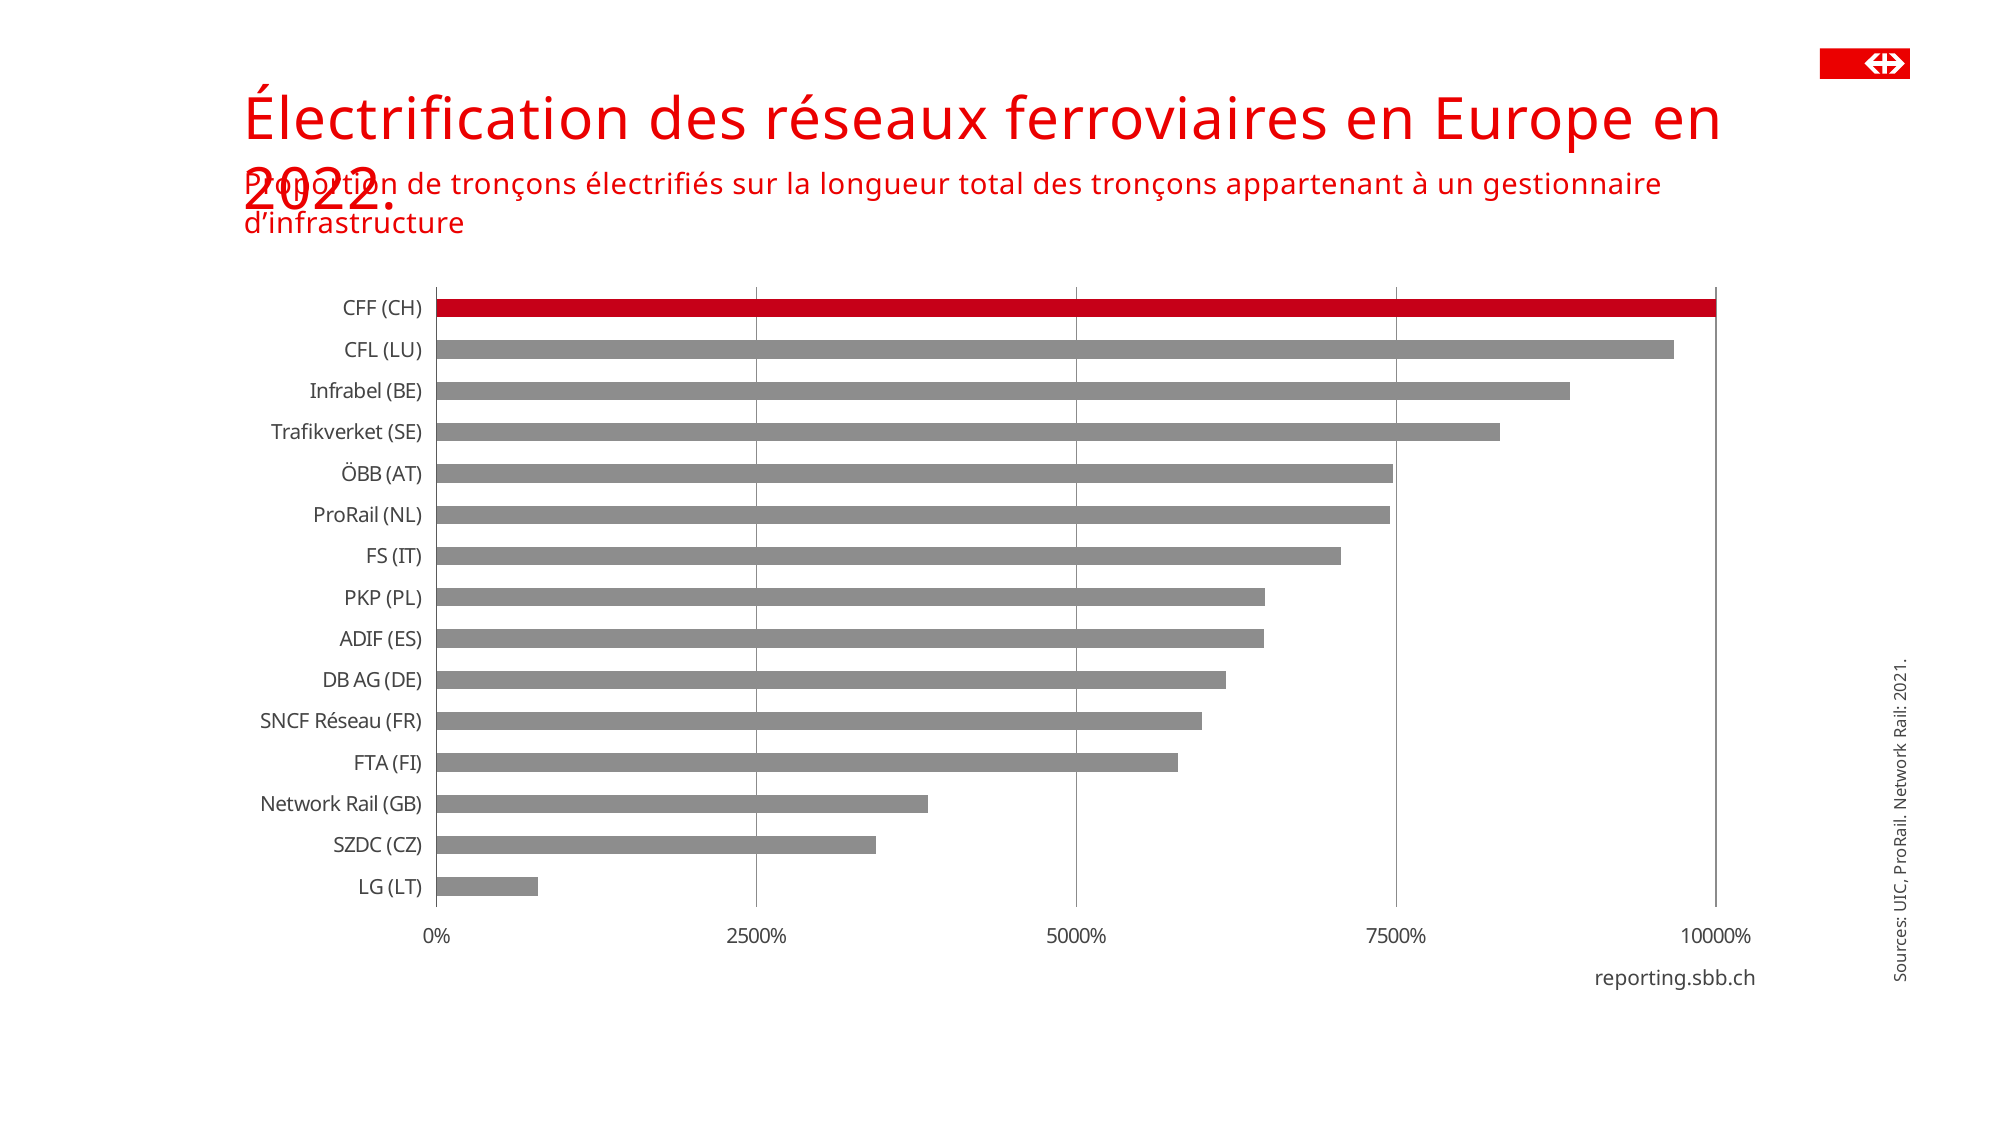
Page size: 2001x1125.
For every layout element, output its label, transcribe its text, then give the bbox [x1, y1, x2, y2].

text_box Sources: UIC, ProRail. Network Rail: 2021. [1889, 335, 1910, 983]
text_box Proportion de tronçons électrifiés sur la longueur total des tronçons appartenant à un gestionnaire d’infrastructure [244, 162, 1756, 239]
title Électrification des réseaux ferroviaires en Europe en 2022. [244, 80, 1778, 220]
chart [82, 261, 1756, 964]
footer reporting.sbb.ch [1472, 964, 1756, 993]
